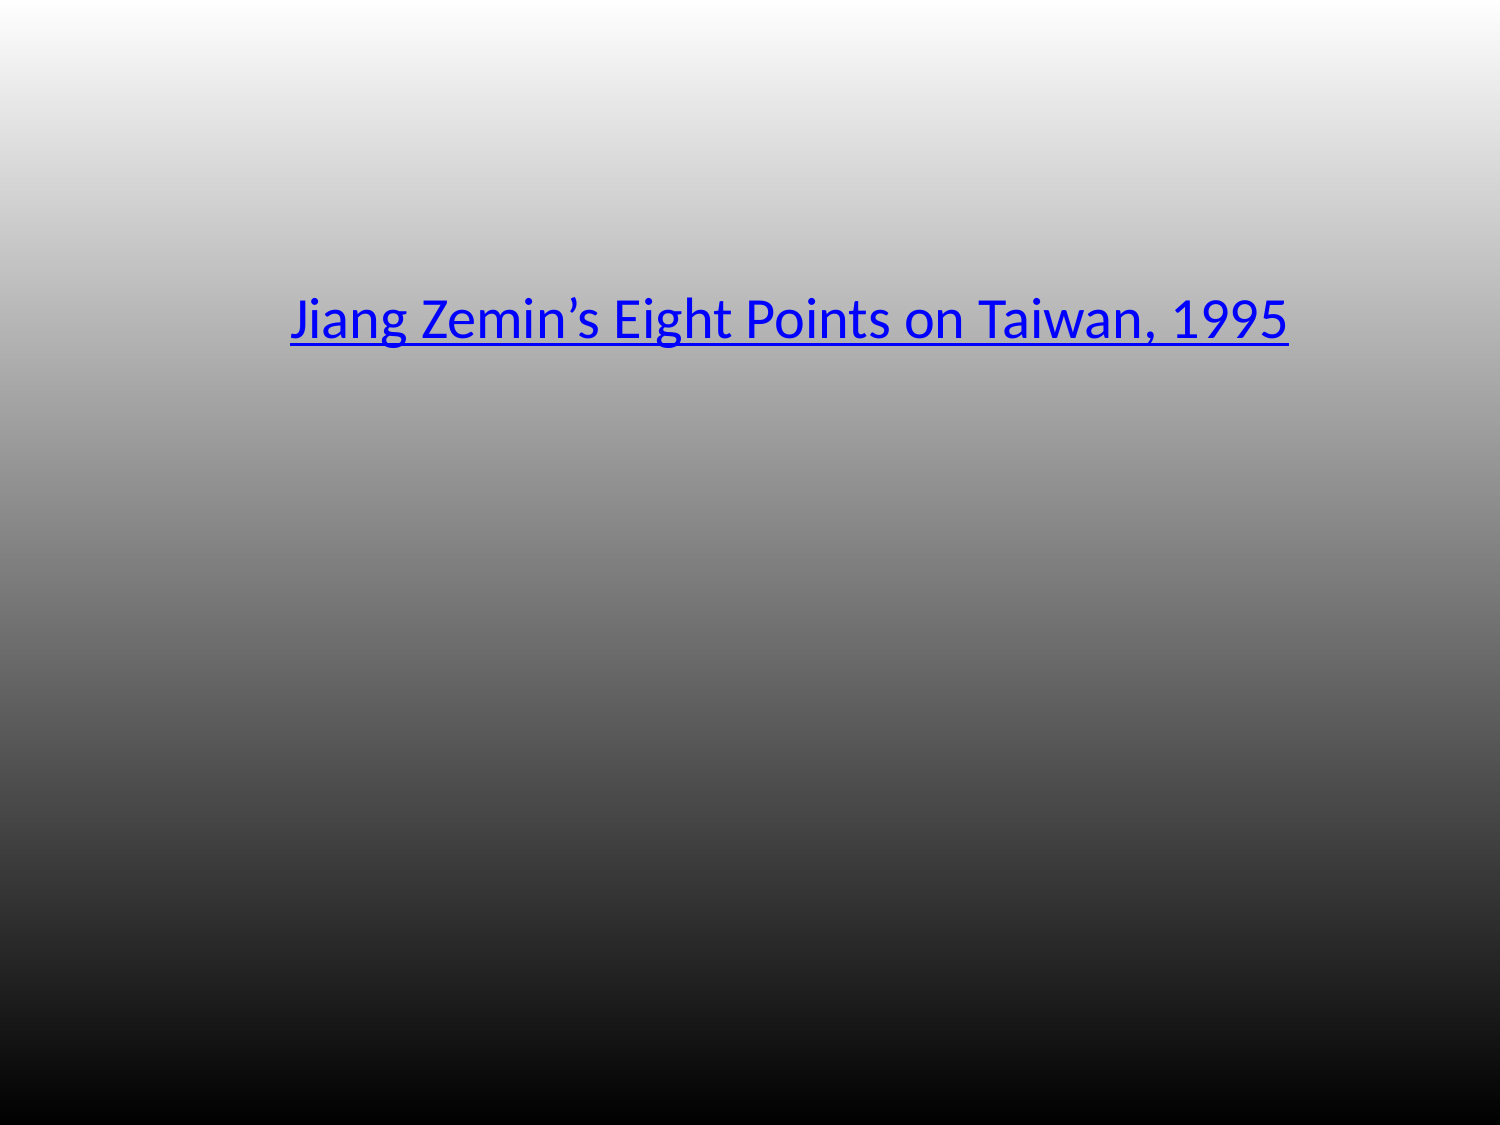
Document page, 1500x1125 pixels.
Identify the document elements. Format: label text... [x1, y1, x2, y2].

text_box Jiang Zemin’s Eight Points on Taiwan, 1995 [253, 273, 1327, 358]
